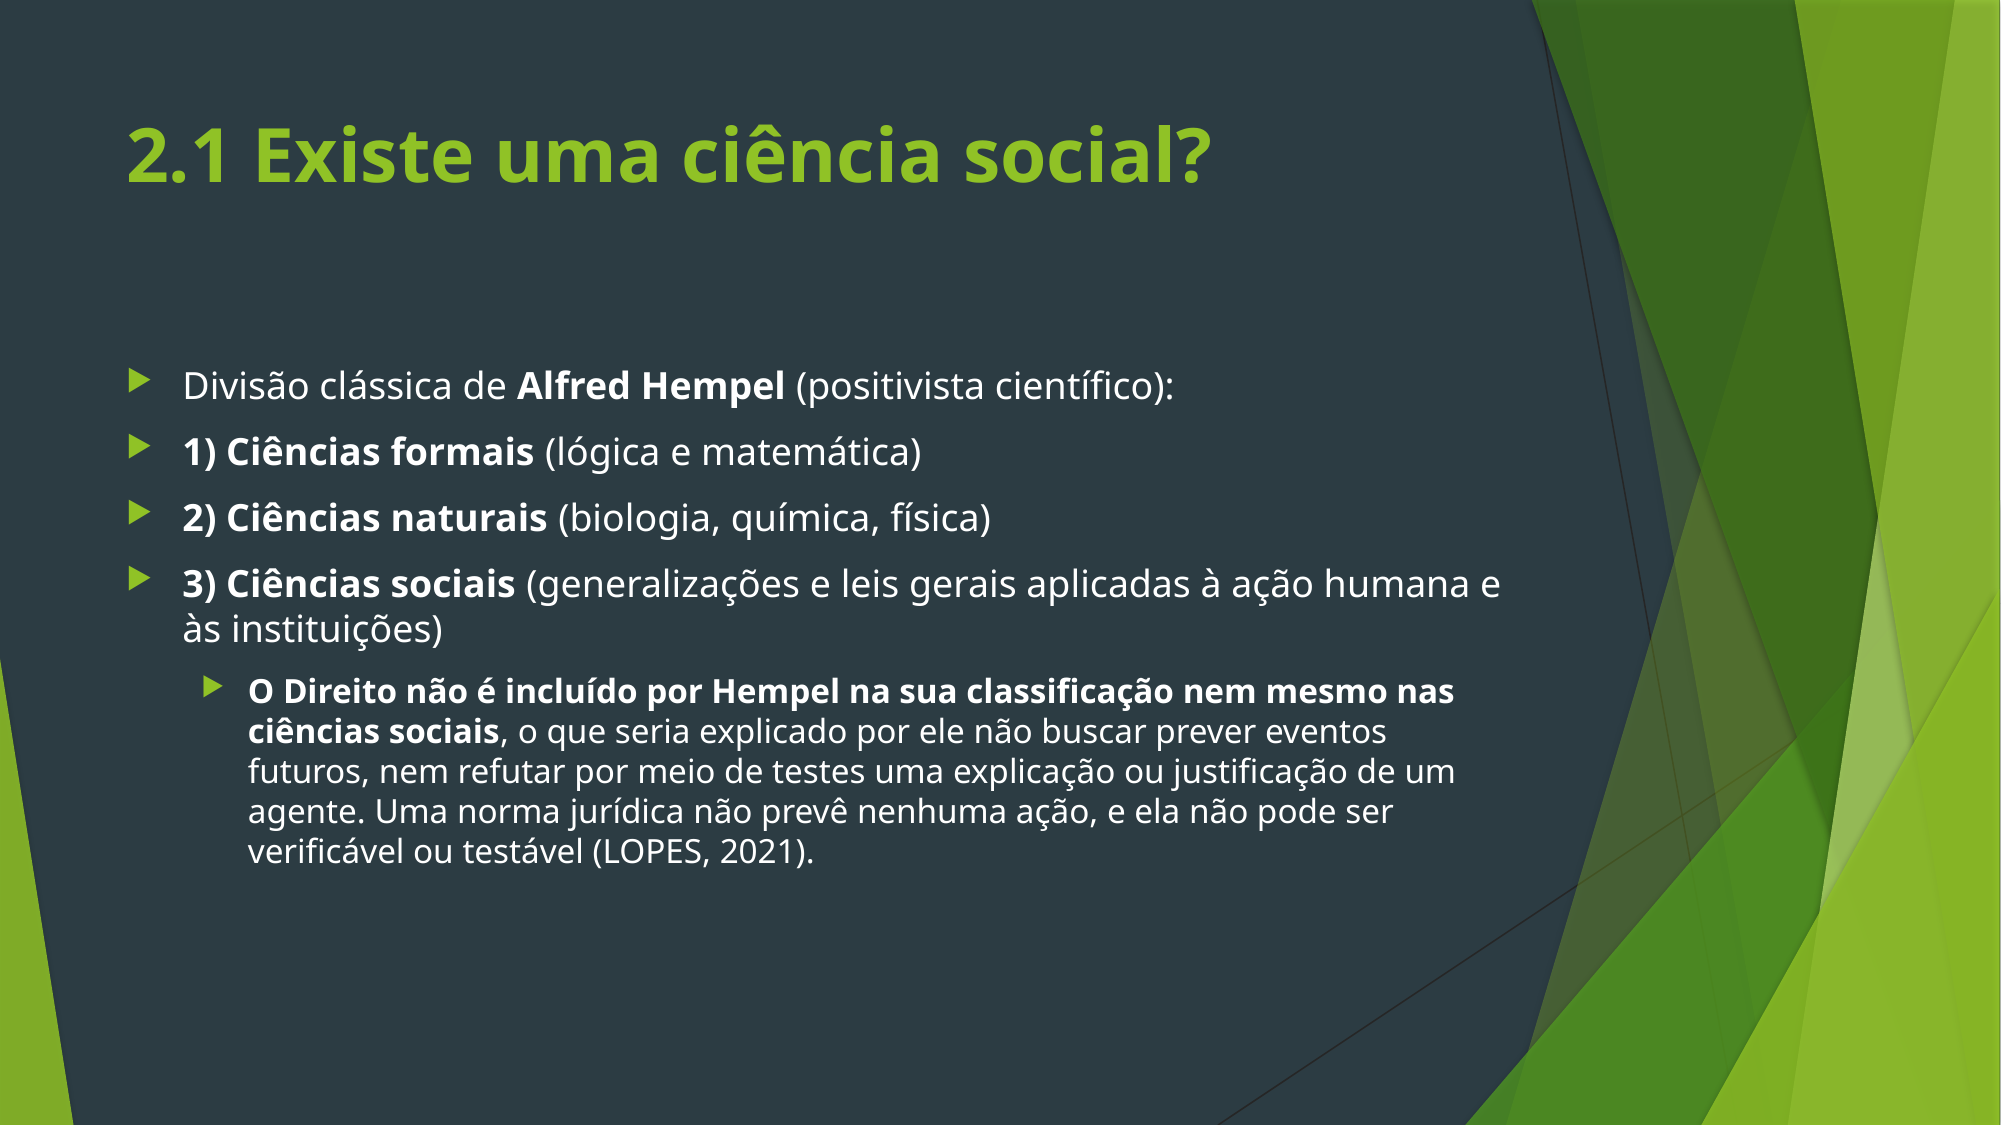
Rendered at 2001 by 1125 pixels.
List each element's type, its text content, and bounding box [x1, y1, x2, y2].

title 2.1 Existe uma ciência social? [111, 99, 1522, 317]
list Divisão clássica de Alfred Hempel (positivista científico): 1) Ciências formais (lógica e matemática) 2) Ciências naturais (biologia, química, física) 3) Ciências sociais (generalizações e leis gerais aplicadas à ação humana e às instituições) O Direito não é incluído por Hempel na sua classificação nem mesmo nas ciências sociais, o que seria explicado por ele não buscar prever eventos futuros, nem refutar por meio de testes uma explicação ou justificação de um agente. Uma norma jurídica não prevê nenhuma ação, e ela não pode ser verificável ou testável (LOPES, 2021). [111, 354, 1522, 992]
